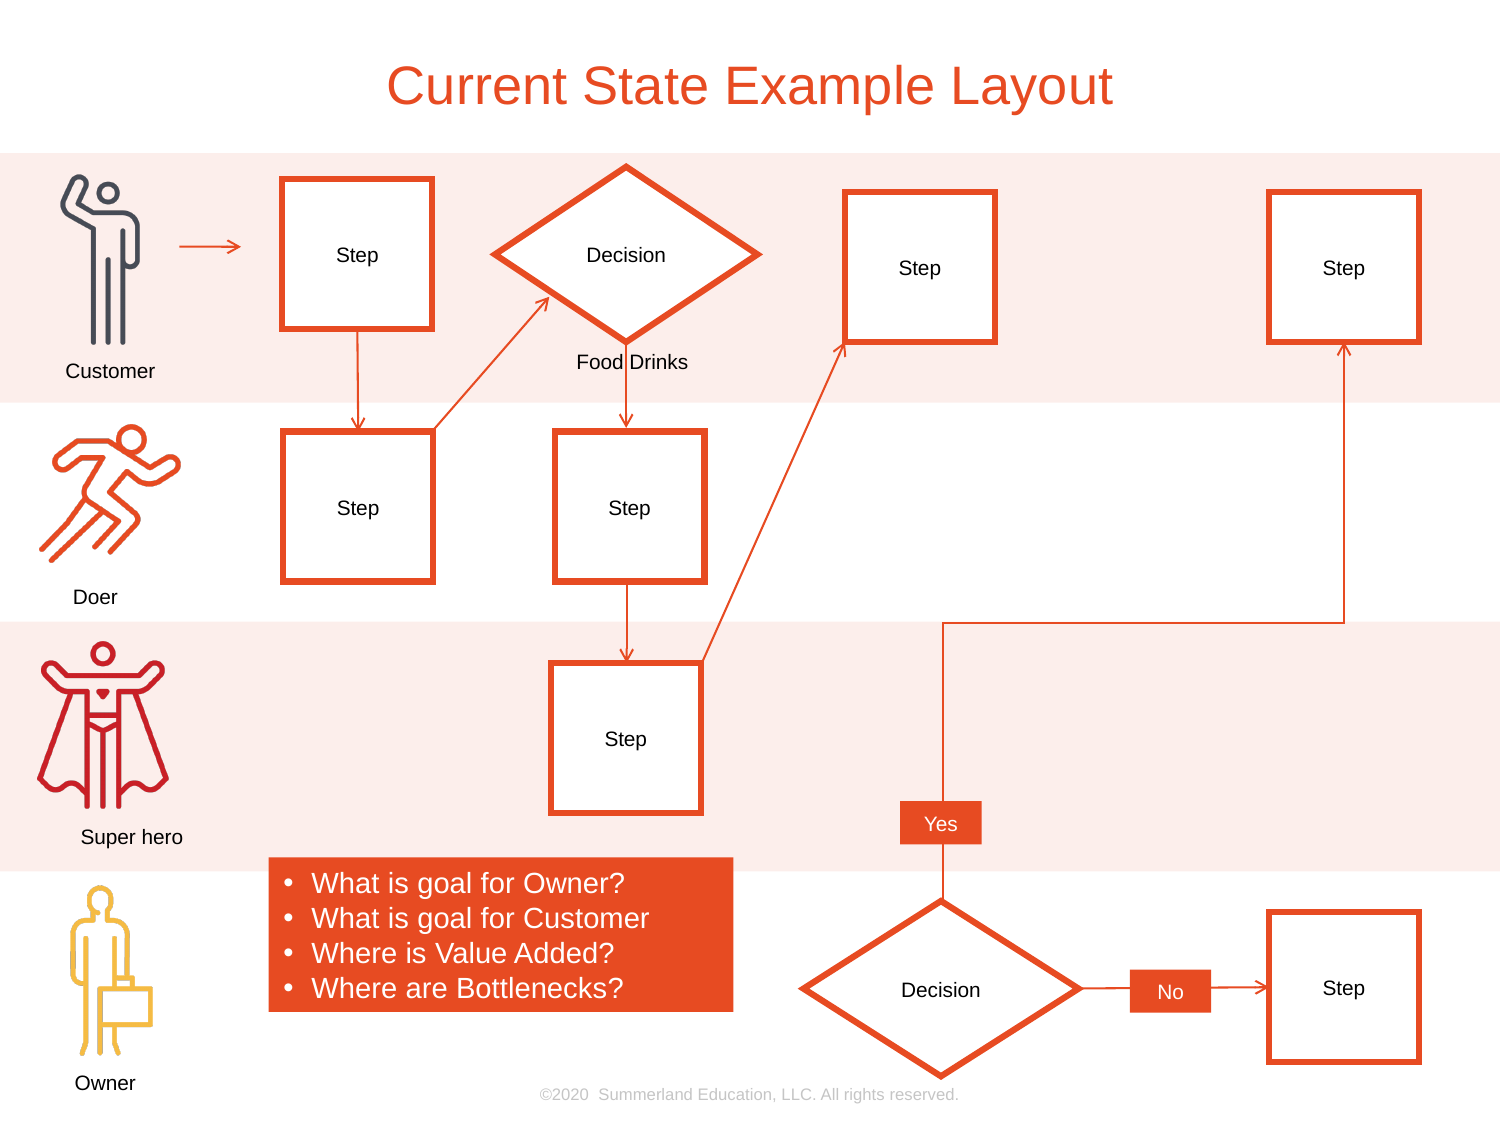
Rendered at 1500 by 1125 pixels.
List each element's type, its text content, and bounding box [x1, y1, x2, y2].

text_box [0, 621, 942, 872]
text_box Food Drinks [561, 341, 626, 382]
text_box [0, 152, 1500, 404]
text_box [863, 420, 1423, 823]
text_box Step [550, 662, 702, 814]
text_box Decision [801, 899, 1080, 1064]
picture [60, 174, 140, 345]
text_box No [1129, 989, 1212, 1014]
text_box Step [554, 430, 701, 582]
text_box Doer [58, 575, 133, 616]
text_box Step [1268, 191, 1420, 343]
text_box Super hero [65, 816, 199, 856]
text_box Step [282, 430, 434, 582]
text_box Yes [899, 823, 983, 845]
text_box Food Drinks [627, 341, 701, 382]
picture [37, 641, 169, 809]
text_box Step [281, 178, 433, 330]
picture [70, 885, 153, 1056]
text_box Decision [493, 165, 760, 341]
text_box Owner [59, 1062, 151, 1102]
text_box Current State Example Layout [0, 43, 1500, 120]
text_box What is goal for Owner? What is goal for Customer Where is Value Added? Where are Bottlenecks? [268, 857, 734, 1012]
text_box Customer [50, 350, 171, 390]
text_box Step [844, 191, 996, 343]
text_box Step [1268, 911, 1420, 1063]
picture [39, 424, 181, 563]
text_box No [1129, 968, 1212, 987]
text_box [701, 341, 845, 663]
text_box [389, 296, 550, 481]
slide_number ©2020 Summerland Education, LLC. All rights reserved. [524, 1064, 976, 1124]
text_box [944, 621, 1500, 872]
